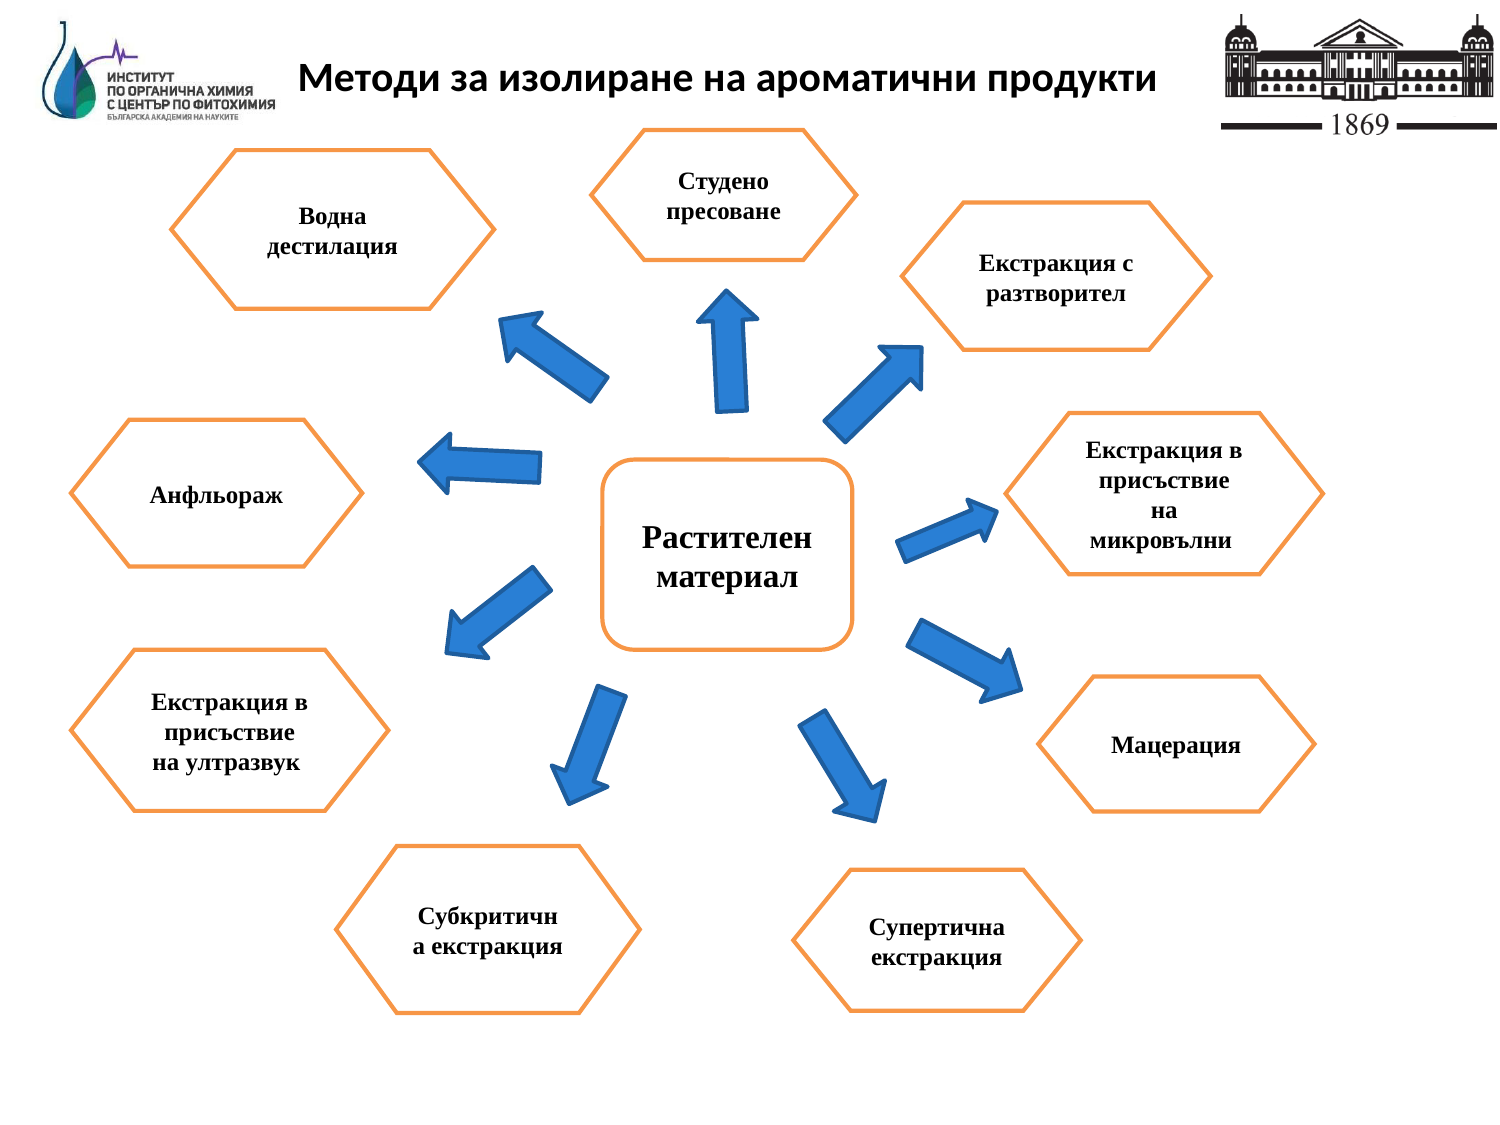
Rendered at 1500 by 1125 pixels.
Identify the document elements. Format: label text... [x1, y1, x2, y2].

text_box Анфльораж [70, 419, 363, 567]
text_box [416, 431, 543, 496]
text_box [444, 564, 554, 661]
text_box [549, 683, 628, 806]
text_box Студено пресоване [591, 130, 857, 260]
text_box [895, 497, 999, 564]
text_box Мацерация [1038, 676, 1315, 812]
text_box Растителен материал [602, 459, 853, 650]
text_box Екстракция с разтворител [901, 202, 1211, 350]
text_box Водна дестилация [171, 150, 495, 309]
picture [1221, 13, 1498, 144]
text_box [797, 708, 887, 824]
text_box [498, 310, 610, 404]
text_box Субкритична екстракция [336, 846, 640, 1013]
text_box Методи за изолиране на ароматични продукти [286, 42, 1191, 108]
text_box Екстракция в присъствие на ултразвук [70, 649, 389, 811]
picture [29, 9, 283, 126]
text_box [905, 617, 1024, 705]
text_box [695, 288, 760, 415]
text_box [822, 344, 924, 445]
text_box Супертична екстракция [793, 869, 1081, 1011]
text_box Екстракция в присъствие на микровълни [1005, 413, 1324, 575]
